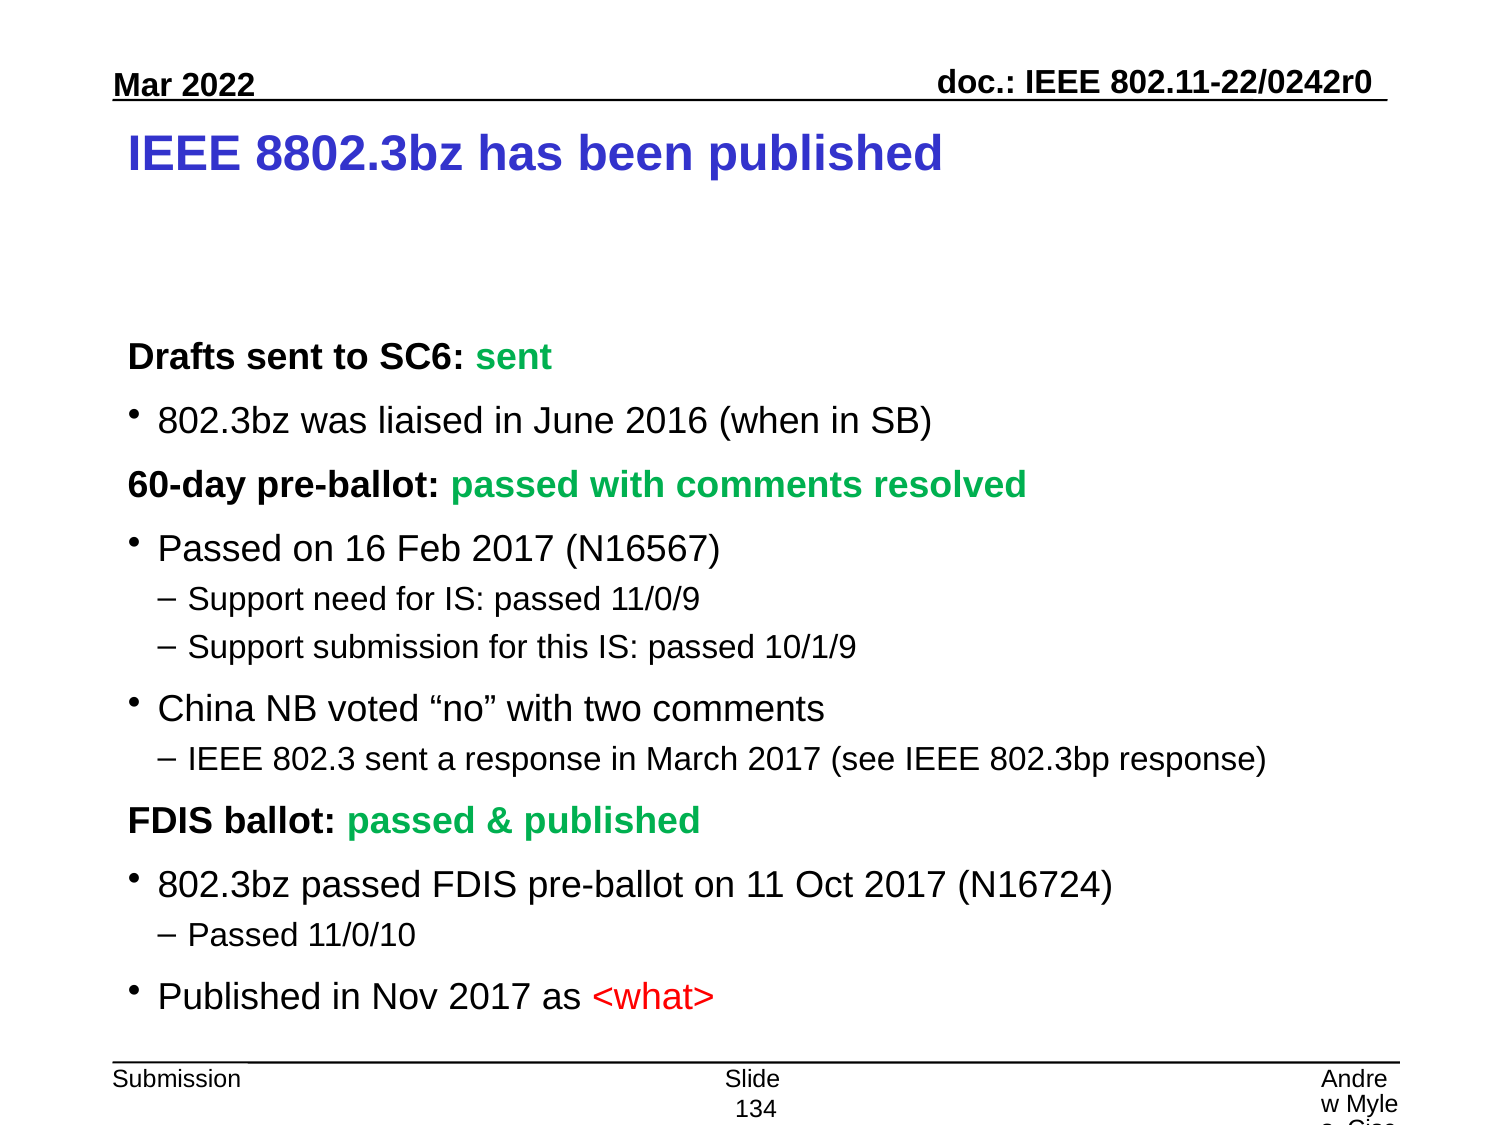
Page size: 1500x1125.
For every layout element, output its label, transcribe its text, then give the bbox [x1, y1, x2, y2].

footer Andrew Myles, Cisco [1320, 1061, 1402, 1093]
title IEEE 8802.3bz has been published [112, 112, 1388, 288]
slide_number Slide 134 [709, 1061, 803, 1093]
list Drafts sent to SC6: sent 802.3bz was liaised in June 2016 (when in SB) 60-day pre-ballot: passed with comments resolved Passed on 16 Feb 2017 (N16567) Support need for IS: passed 11/0/9 Support submission for this IS: passed 10/1/9 China NB voted “no” with two comments IEEE 802.3 sent a response in March 2017 (see IEEE 802.3bp response) FDIS ballot: passed & published 802.3bz passed FDIS pre-ballot on 11 Oct 2017 (N16724) Passed 11/0/10 Published in Nov 2017 as <what> [112, 324, 1388, 1000]
